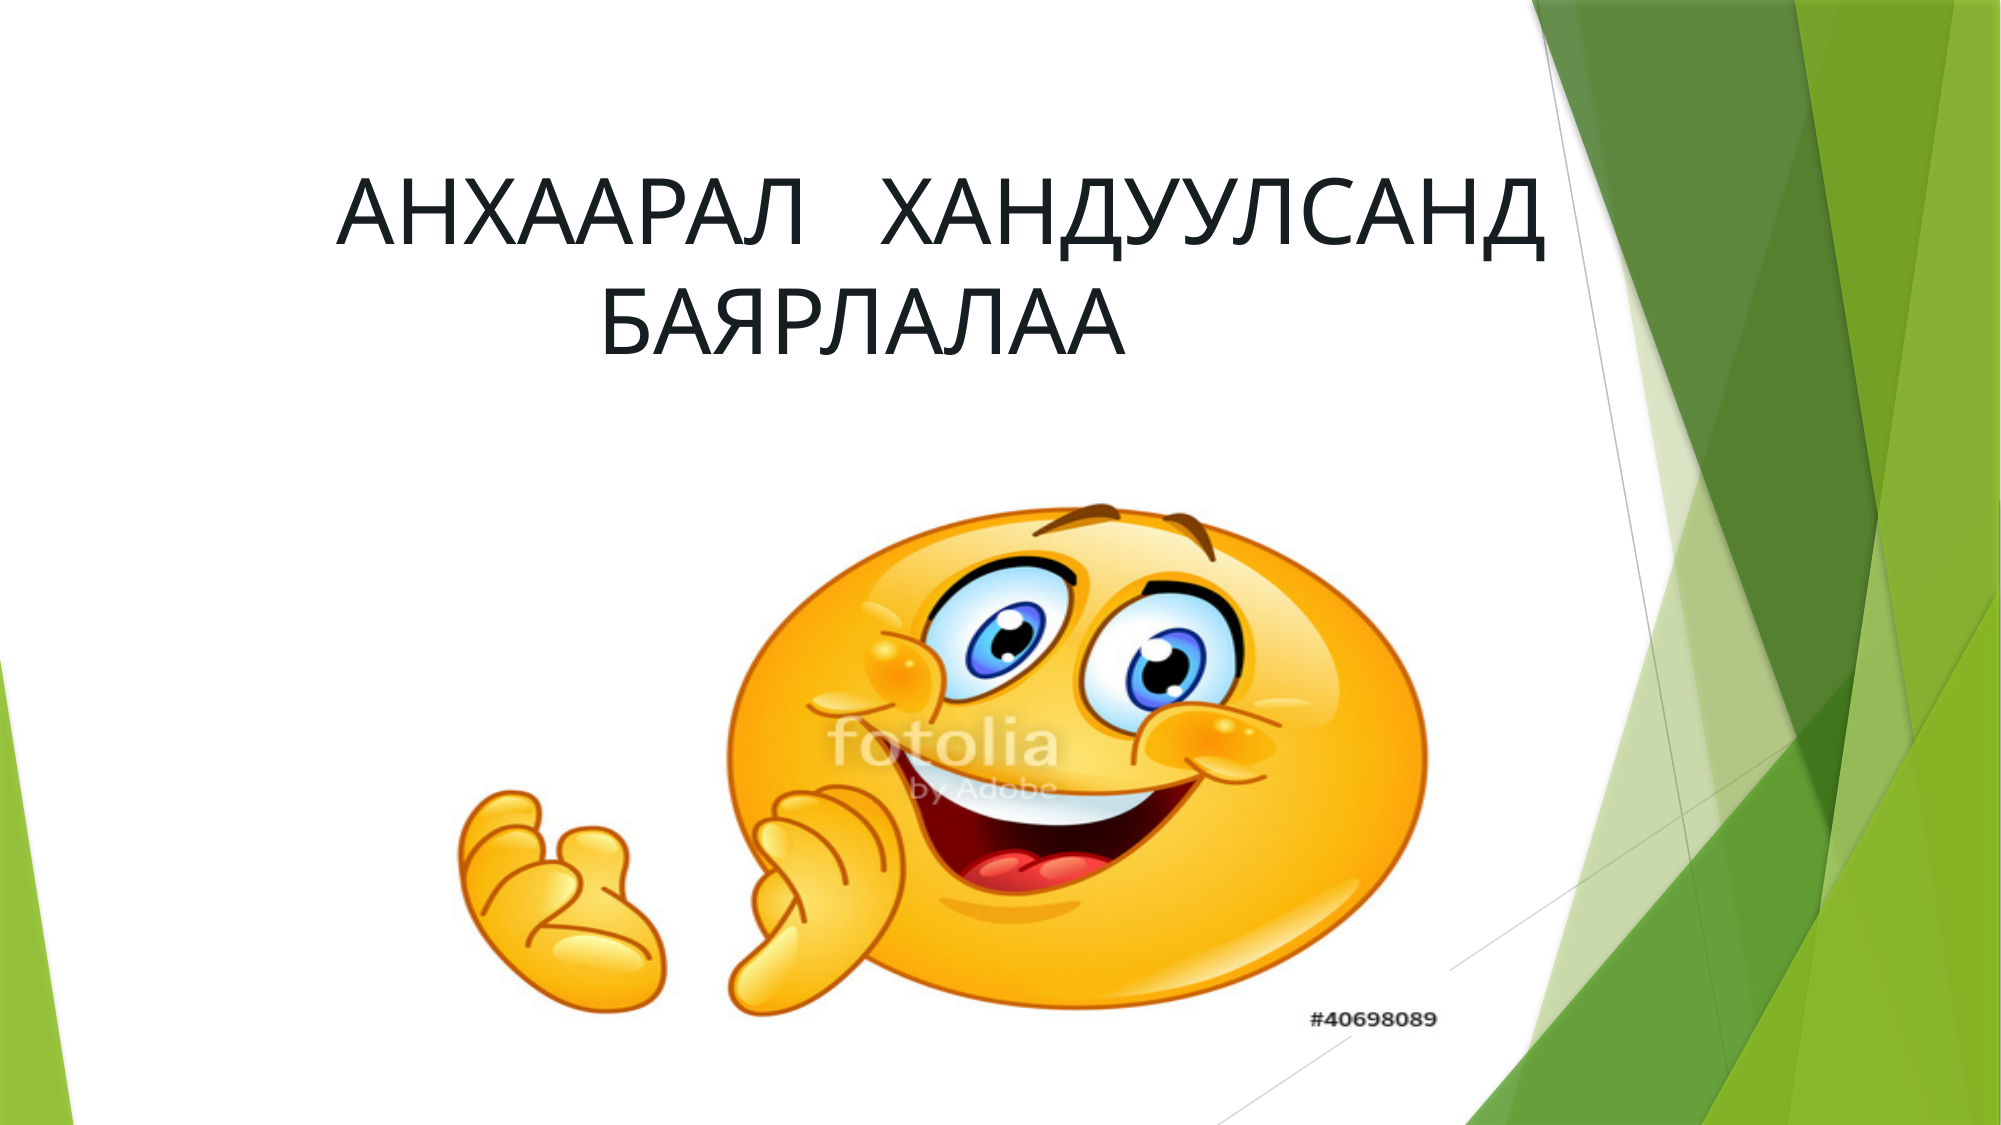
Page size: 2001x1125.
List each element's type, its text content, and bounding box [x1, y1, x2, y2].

title АНХААРАЛ ХАНДУУЛСАНД БАЯРЛАЛАА [36, 145, 1955, 378]
picture [436, 484, 1451, 1036]
